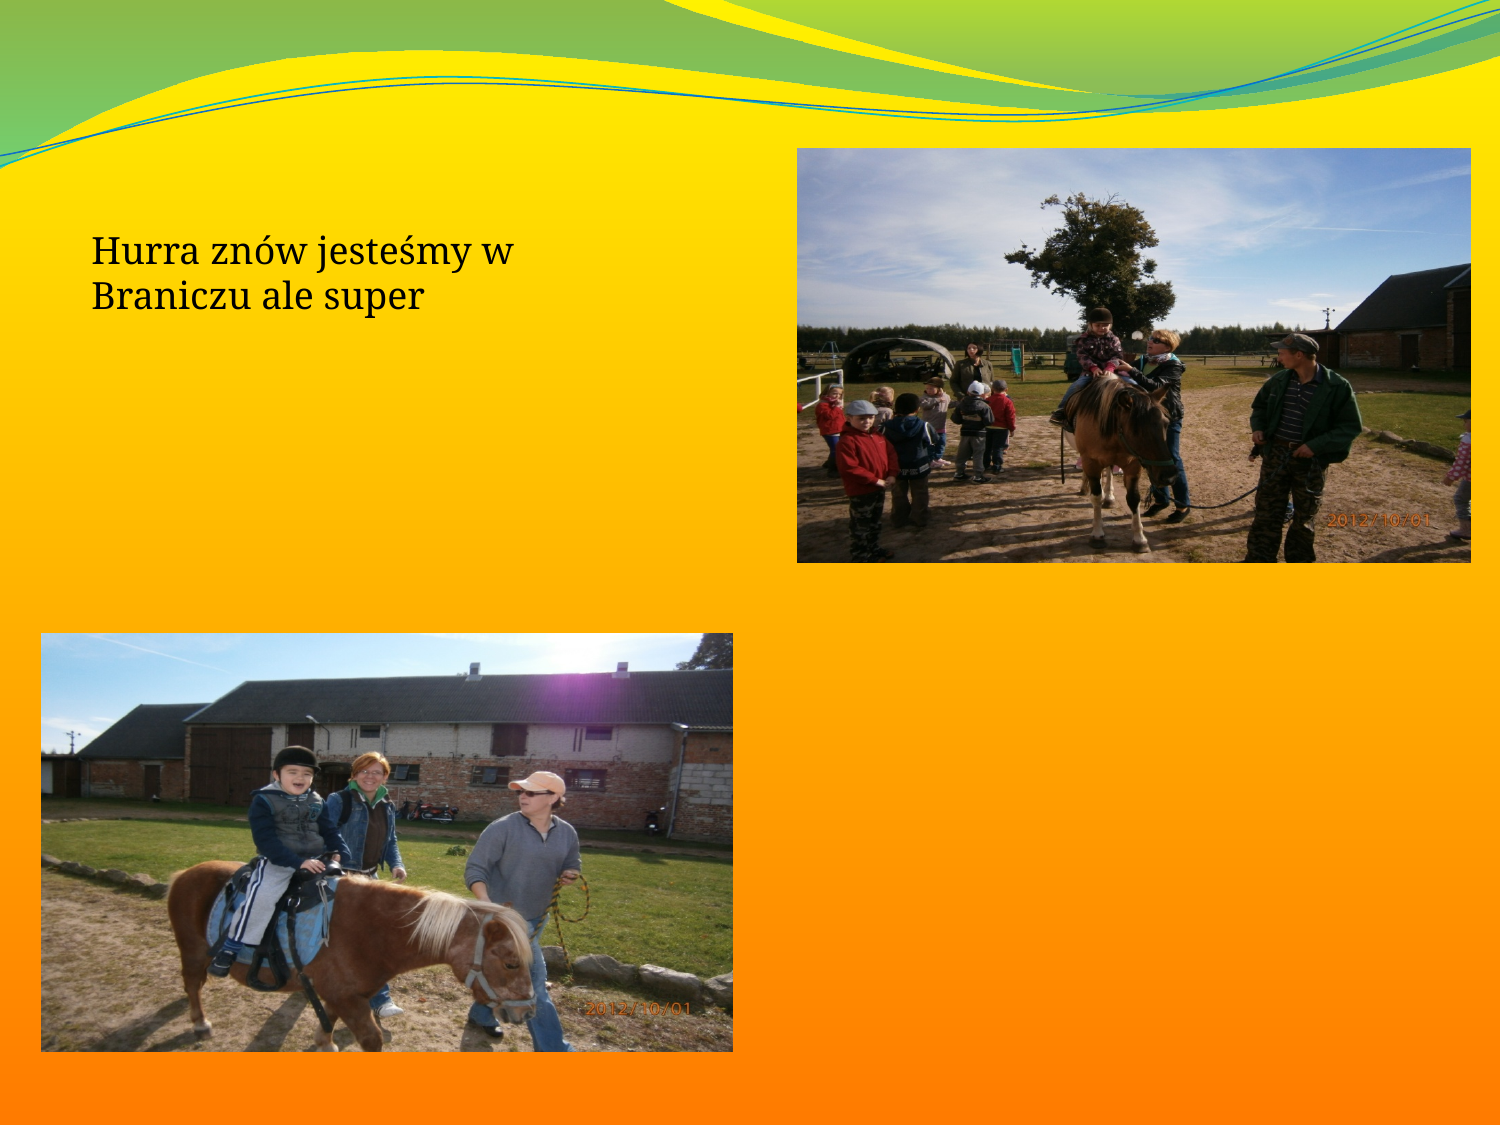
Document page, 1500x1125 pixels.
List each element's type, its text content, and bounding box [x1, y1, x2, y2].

picture [796, 148, 1471, 563]
text_box Hurra znów jesteśmy w Braniczu ale super [76, 219, 680, 325]
picture [40, 633, 733, 1052]
